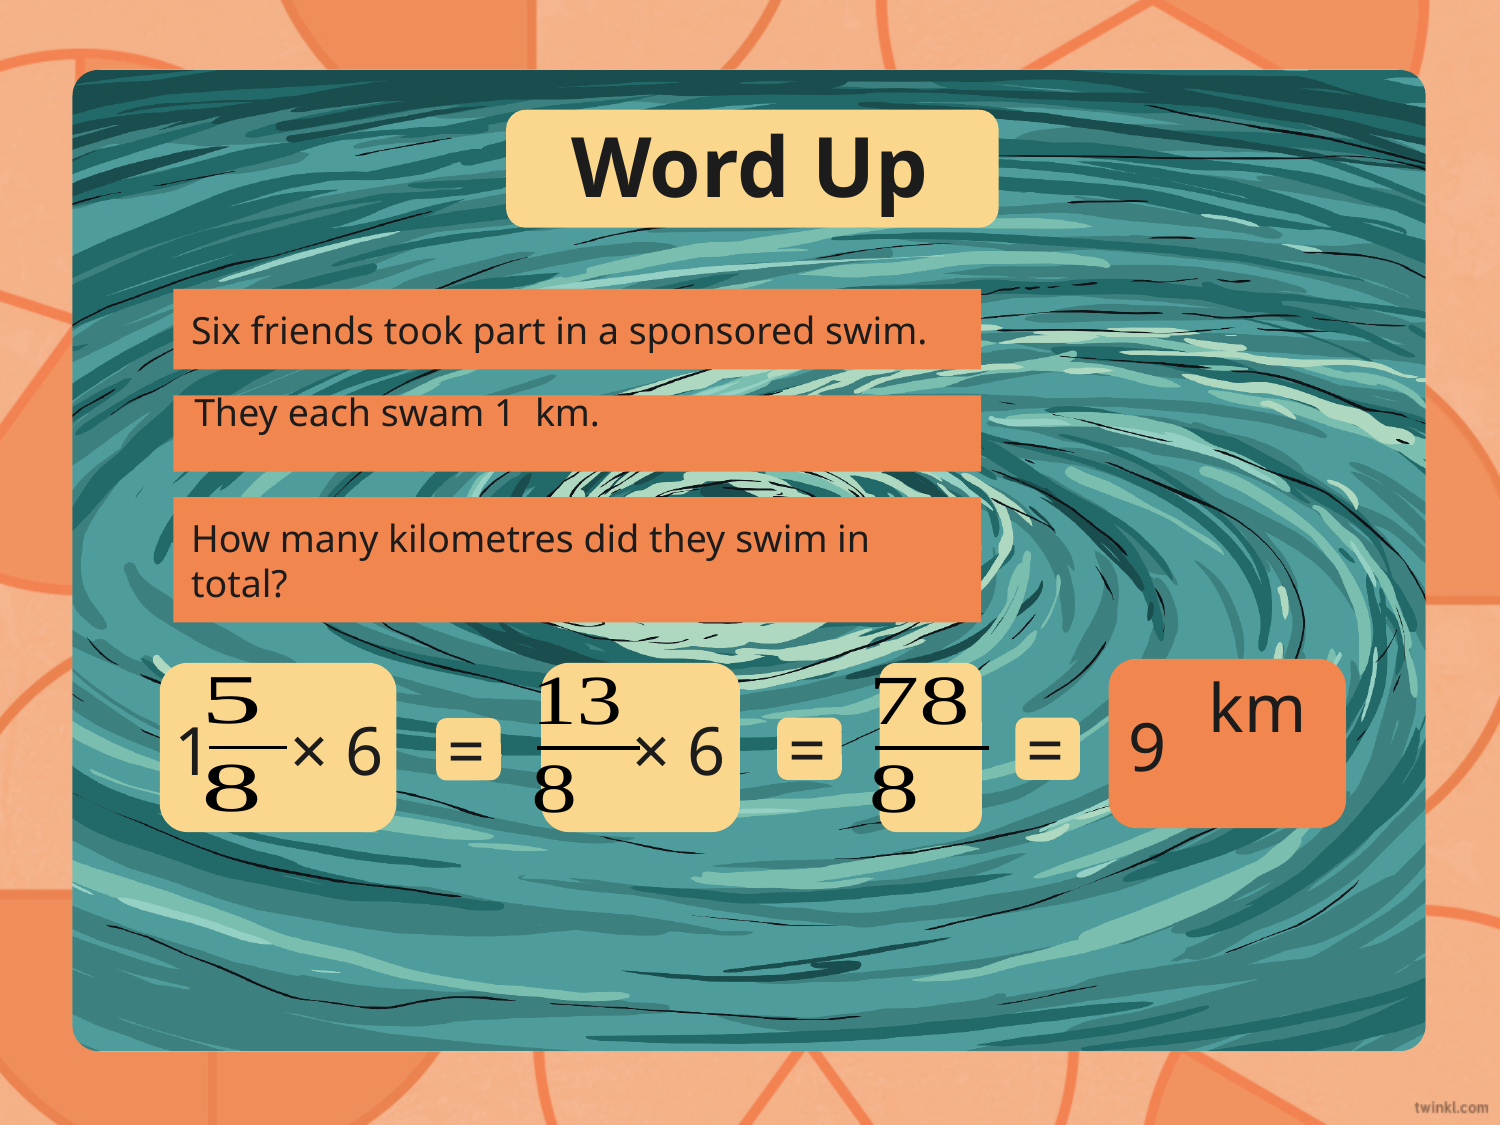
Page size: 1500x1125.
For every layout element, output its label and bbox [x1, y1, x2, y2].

text_box [1108, 658, 1347, 829]
text_box [531, 662, 751, 833]
text_box [868, 662, 993, 833]
text_box [1011, 700, 1102, 829]
text_box [773, 700, 864, 829]
text_box [159, 662, 408, 833]
text_box [173, 358, 982, 483]
text_box [432, 701, 523, 829]
picture [0, 0, 1500, 1125]
